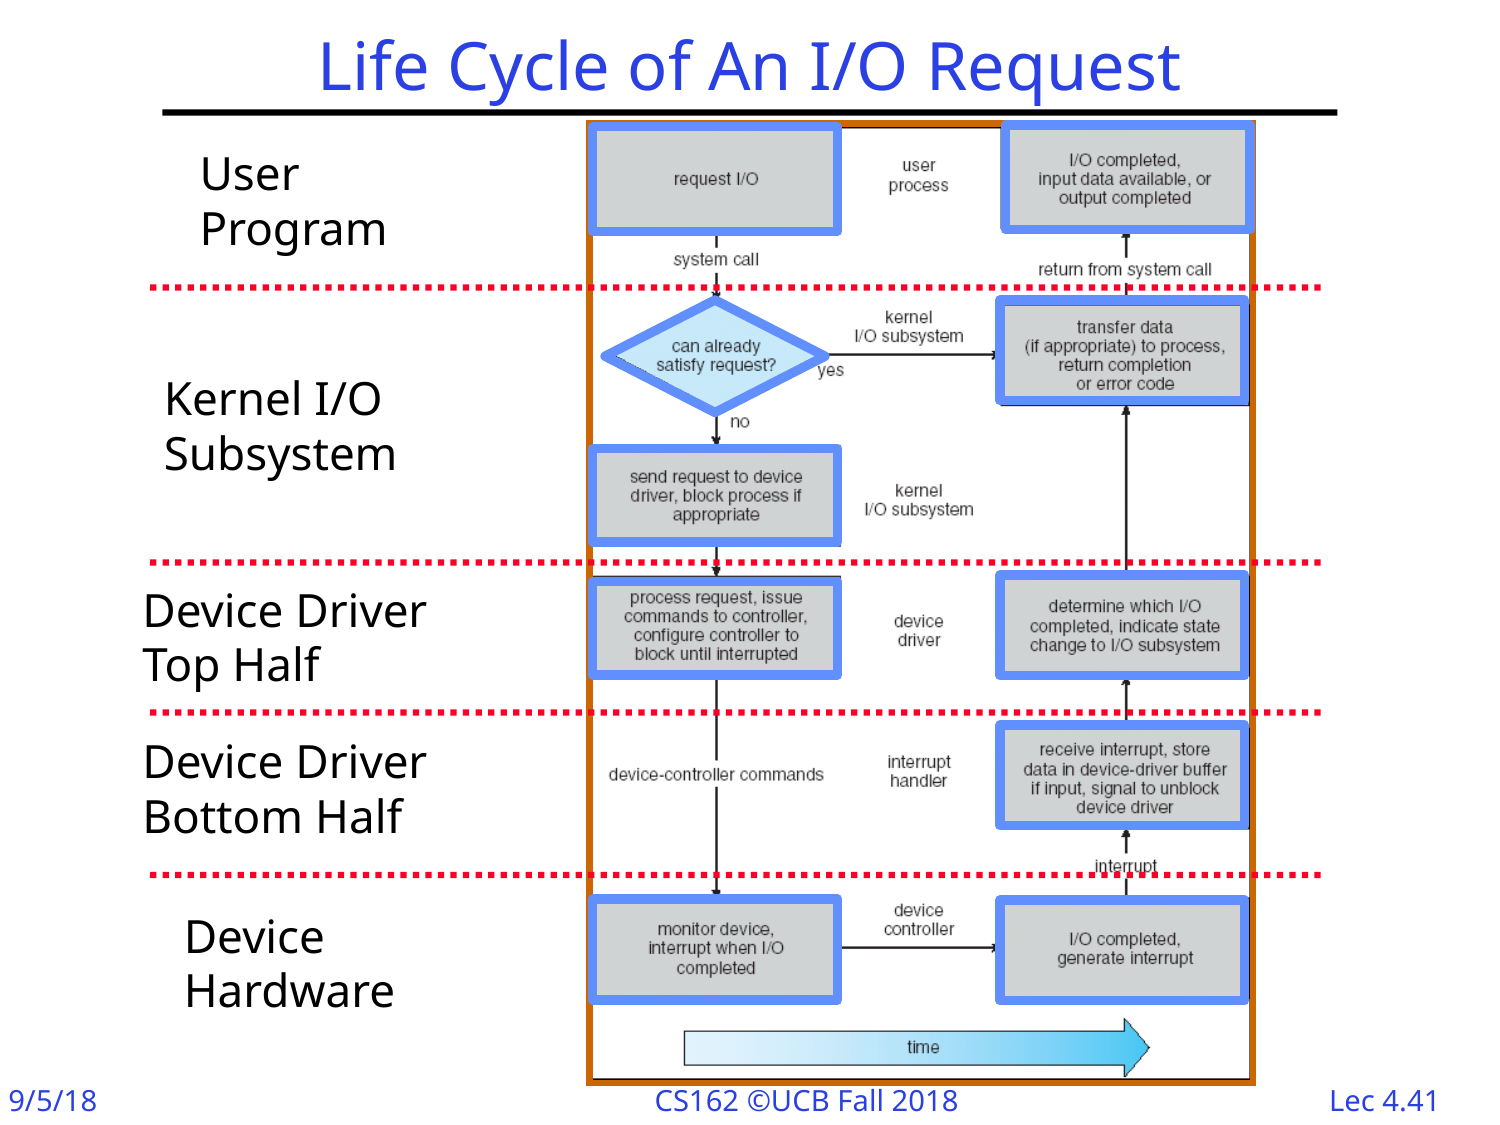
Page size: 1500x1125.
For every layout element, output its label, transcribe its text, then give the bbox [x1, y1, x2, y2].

text_box Device Driver Top Half [127, 573, 518, 699]
picture [592, 126, 1251, 1081]
title Life Cycle of An I/O Request [162, 24, 1338, 113]
text_box Kernel I/O Subsystem [149, 362, 488, 487]
text_box Device Hardware [168, 899, 485, 1025]
text_box User Program [184, 137, 478, 262]
text_box Device Driver Bottom Half [127, 724, 518, 850]
